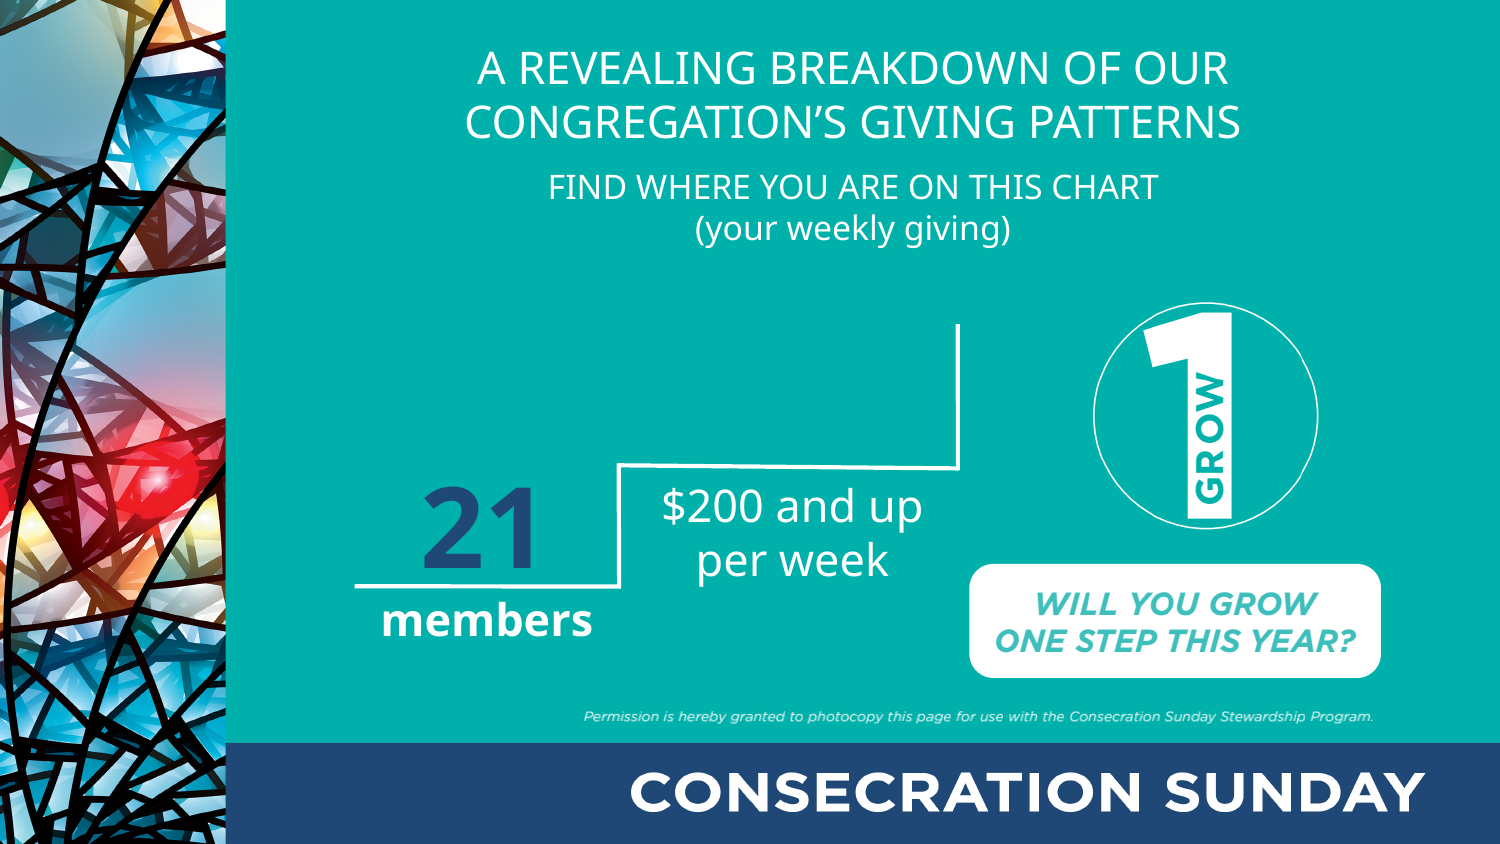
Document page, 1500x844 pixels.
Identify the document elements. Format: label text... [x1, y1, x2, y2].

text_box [354, 324, 963, 641]
text_box A REVEALING BREAKDOWN OF OUR CONGREGATION’S GIVING PATTERNS FIND WHERE YOU ARE ON THIS CHART (your weekly giving) [281, 32, 1425, 255]
picture [0, 0, 1500, 844]
